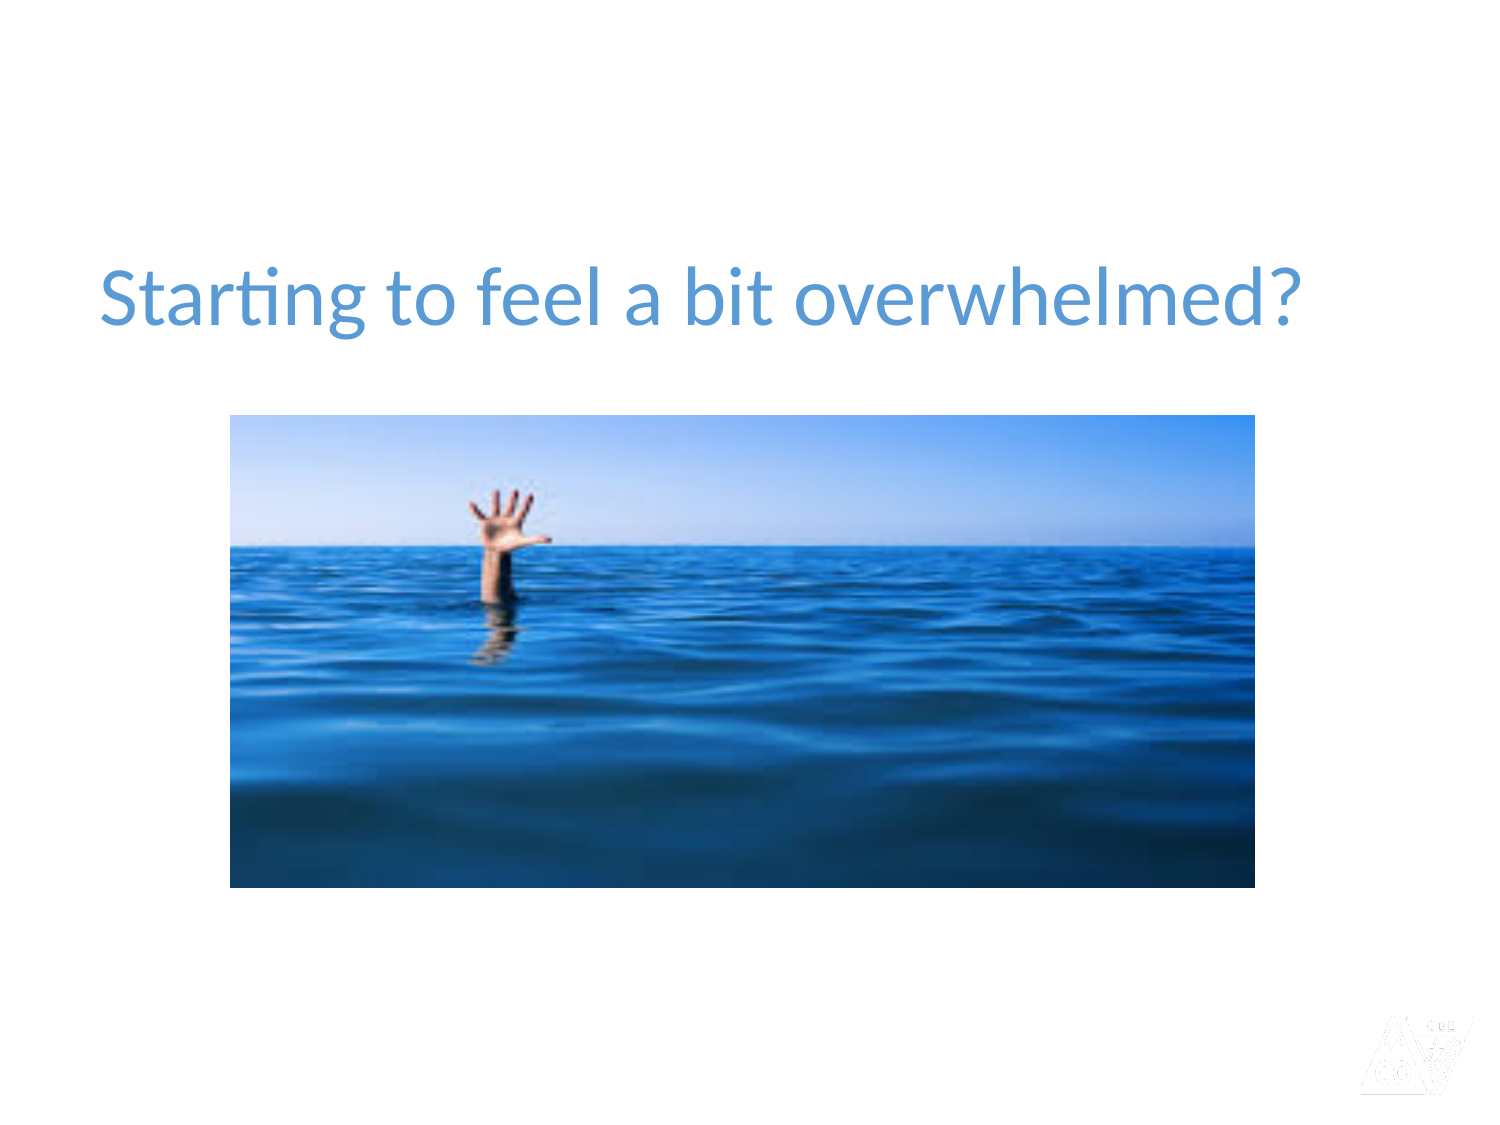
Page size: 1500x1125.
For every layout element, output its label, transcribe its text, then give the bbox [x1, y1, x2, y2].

picture [230, 415, 1255, 888]
picture [1356, 1011, 1476, 1098]
text_box Starting to feel a bit overwhelmed? [88, 235, 1319, 349]
